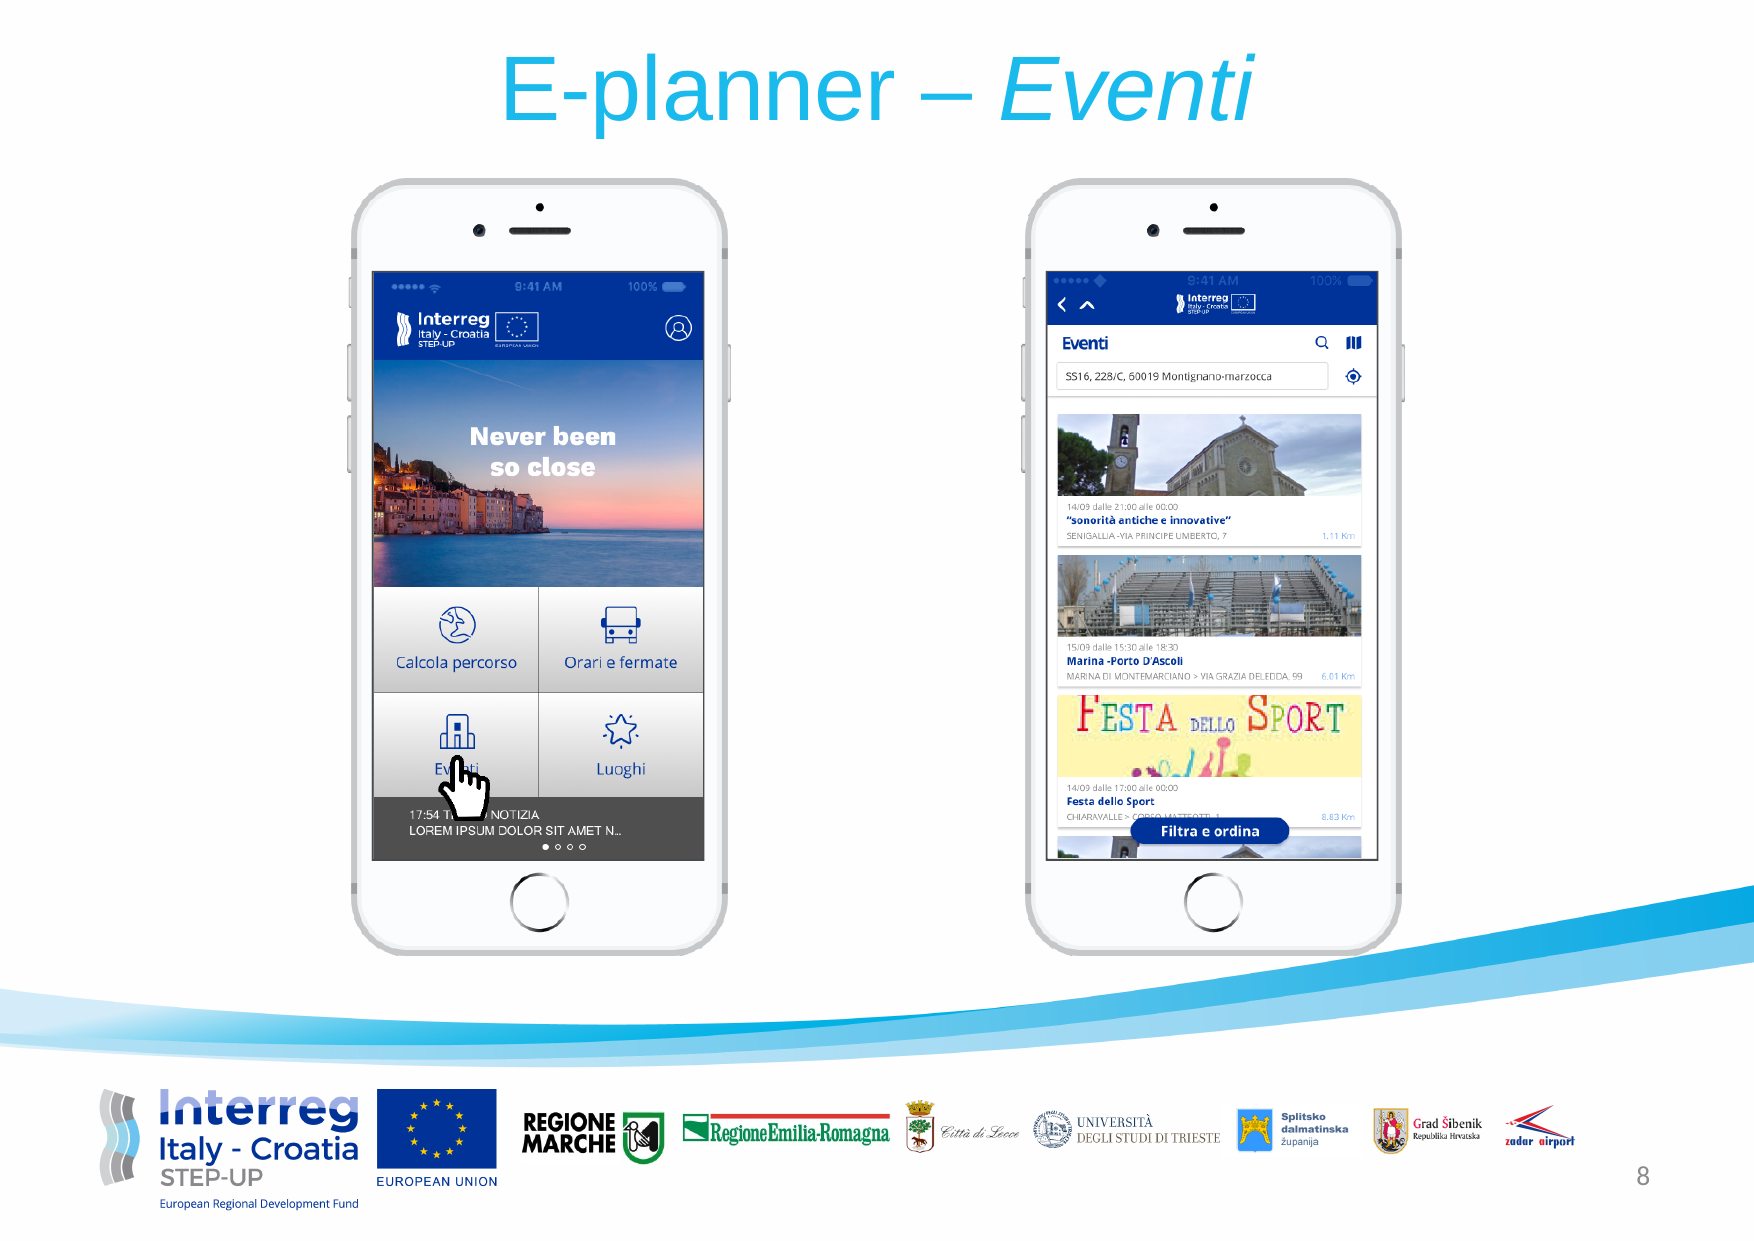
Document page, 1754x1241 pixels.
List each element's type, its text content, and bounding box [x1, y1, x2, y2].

picture [0, 0, 1754, 1241]
slide_number 8 [1607, 1141, 1666, 1208]
text_box E-planner – Eventi [97, 20, 1656, 148]
